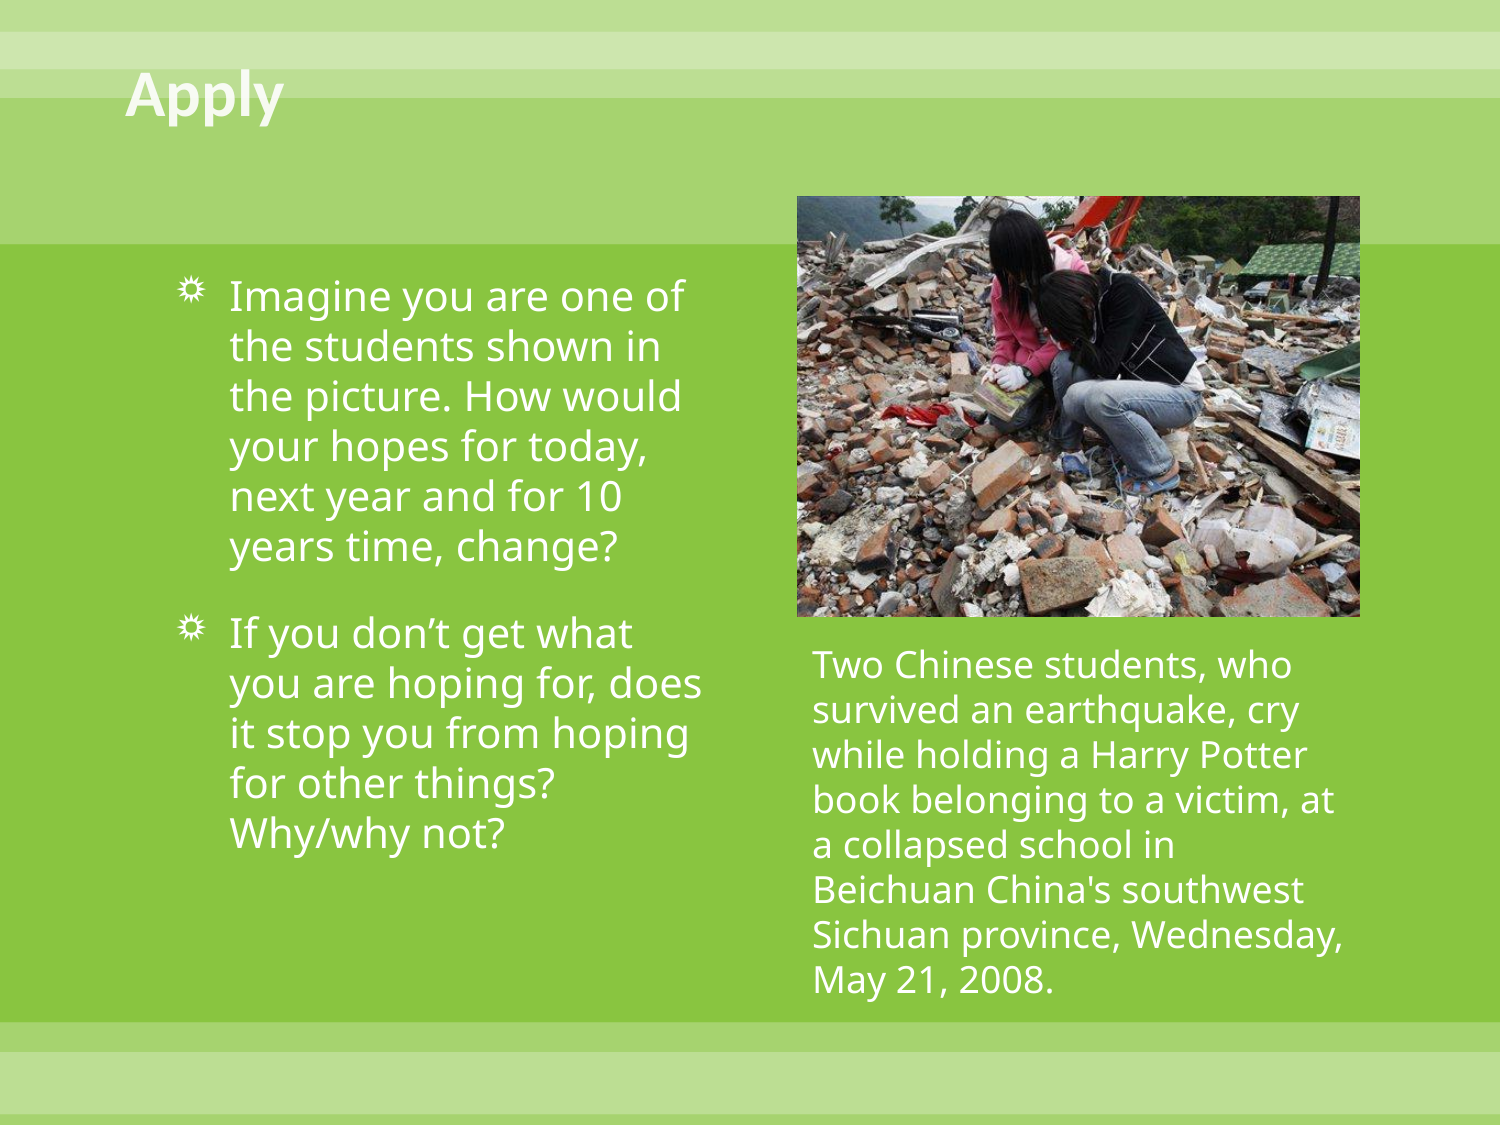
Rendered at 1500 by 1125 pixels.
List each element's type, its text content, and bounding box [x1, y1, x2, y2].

title Apply [110, 30, 1390, 138]
picture [0, 0, 1500, 1125]
text_box Two Chinese students, who survived an earthquake, cry while holding a Harry Potter book belonging to a victim, at a collapsed school in Beichuan China's southwest Sichuan province, Wednesday, May 21, 2008. [797, 633, 1365, 1054]
list Imagine you are one of the students shown in the picture. How would your hopes for today, next year and for 10 years time, change? If you don’t get what you are hoping for, does it stop you from hoping for other things? Why/why not? [158, 184, 721, 953]
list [795, 194, 1362, 619]
